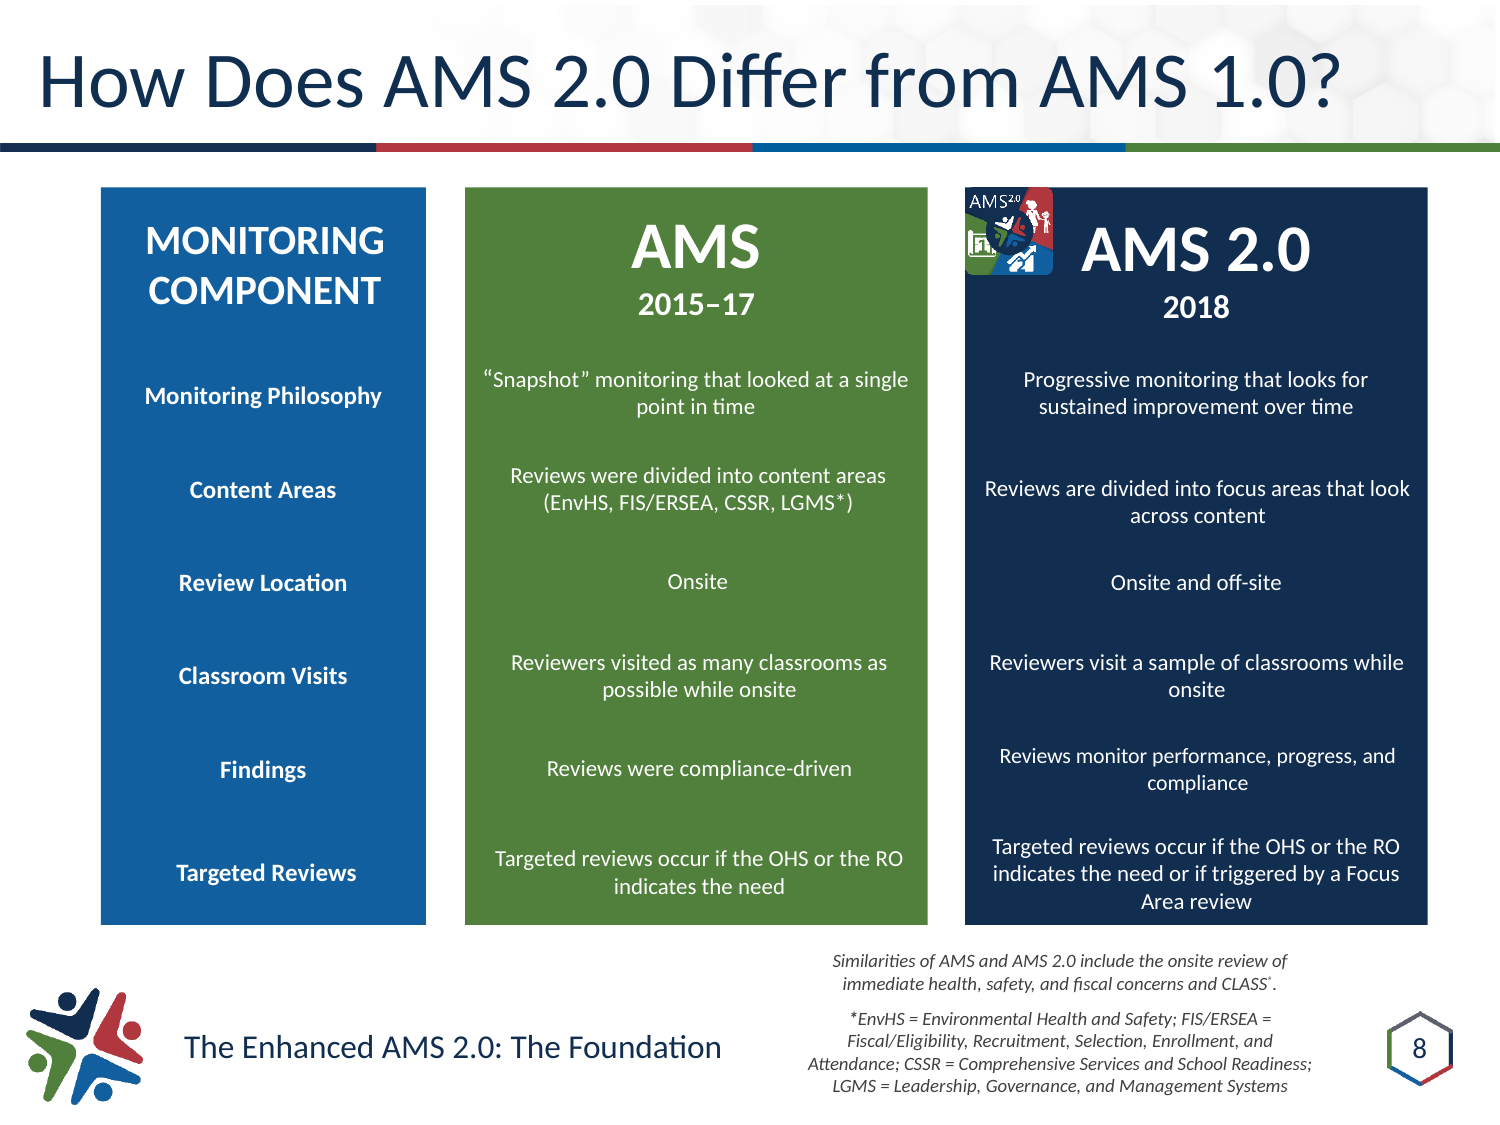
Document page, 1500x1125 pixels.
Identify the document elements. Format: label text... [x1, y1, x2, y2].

title How Does AMS 2.0 Differ from AMS 1.0? [24, 21, 1475, 147]
picture [0, 5, 1500, 152]
text_box Similarities of AMS and AMS 2.0 include the onsite review of immediate health, safety, and fiscal concerns and CLASS®. *EnvHS = Environmental Health and Safety; FIS/ERSEA = Fiscal/Eligibility, Recruitment, Selection, Enrollment, and Attendance; CSSR = Comprehensive Services and School Readiness; LGMS = Leadership, Governance, and Management Systems [792, 941, 1328, 1104]
footer The Enhanced AMS 2.0: The Foundation [169, 1018, 792, 1079]
slide_number 8 [1357, 1011, 1483, 1082]
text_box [98, 187, 1430, 926]
picture [965, 187, 1053, 275]
picture [26, 988, 143, 1105]
picture [1387, 1082, 1453, 1086]
